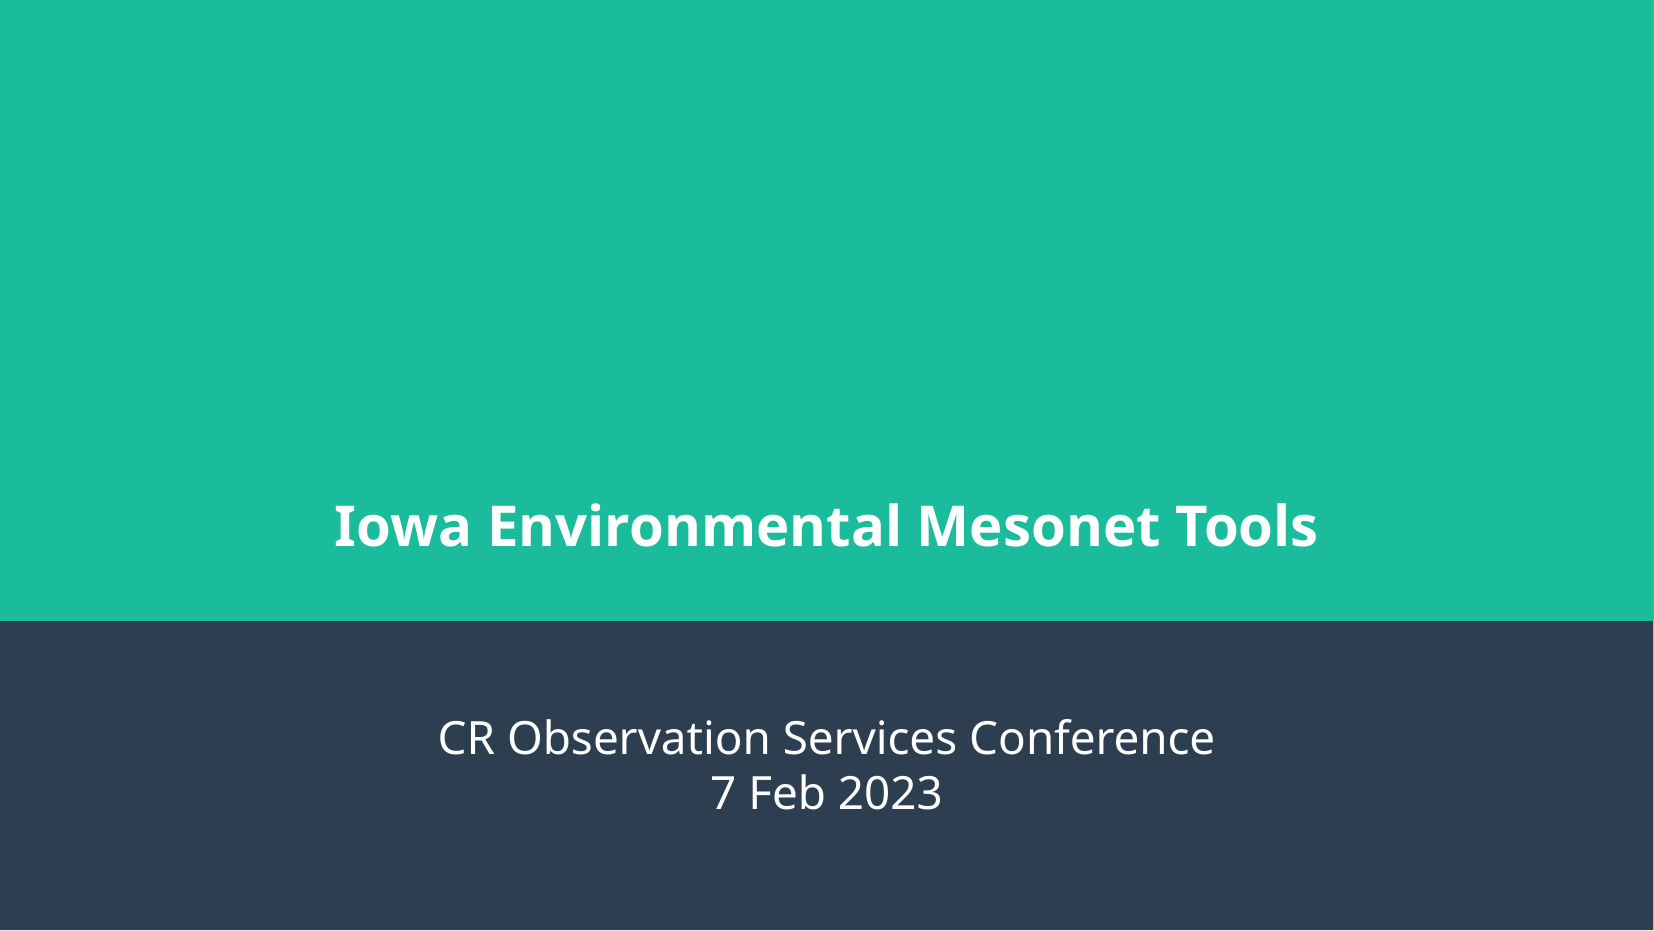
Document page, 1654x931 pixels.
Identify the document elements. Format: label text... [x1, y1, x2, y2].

text_box Iowa Environmental Mesonet Tools [59, 465, 1595, 583]
text_box CR Observation Services Conference 7 Feb 2023 [59, 642, 1595, 886]
